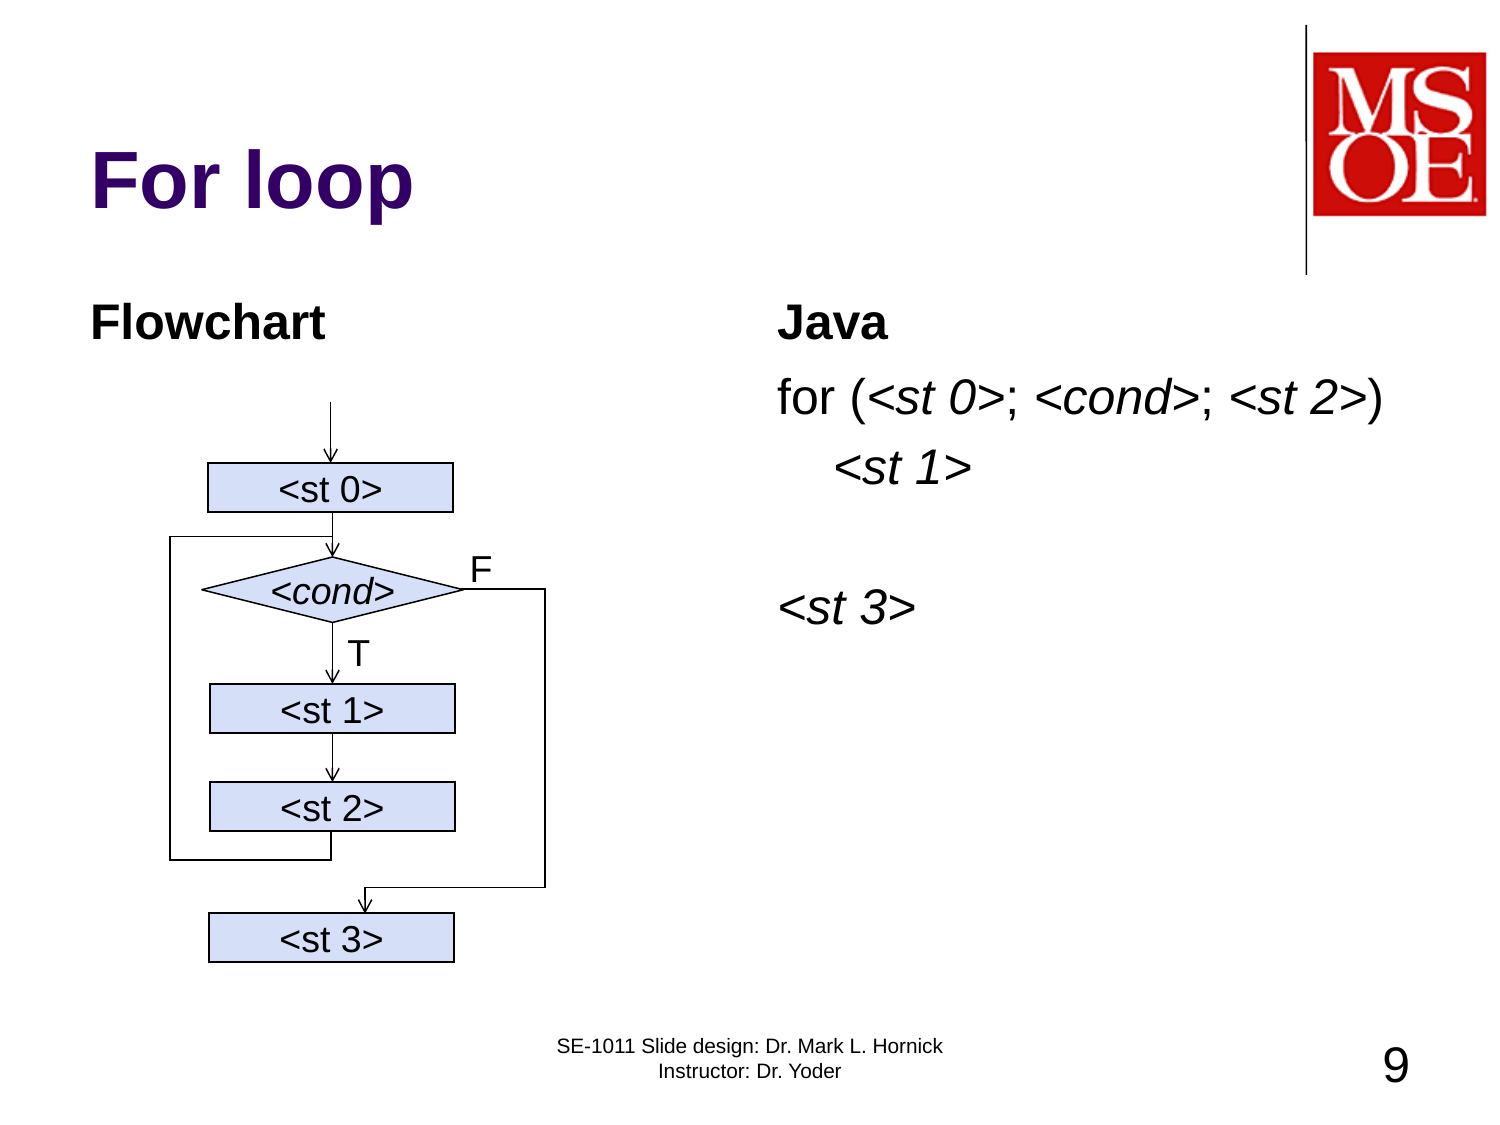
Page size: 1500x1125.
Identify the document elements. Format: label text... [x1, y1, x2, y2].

title For loop [74, 44, 1426, 233]
text_box [170, 536, 333, 860]
text_box T [333, 621, 385, 682]
text_box <st 0> [207, 462, 454, 512]
slide_number 9 [1074, 1024, 1426, 1101]
footer SE-1011 Slide design: Dr. Mark L. Hornick Instructor: Dr. Yoder [512, 1024, 988, 1101]
text_box <st 2> [332, 782, 403, 832]
text_box <st 3> [208, 912, 455, 962]
list for (<st 0>; <cond>; <st 2>) <st 1> <st 3> [761, 356, 1426, 1006]
list Java [761, 251, 1426, 356]
text_box [357, 589, 546, 914]
text_box <cond> [333, 557, 454, 621]
picture [1312, 37, 1488, 232]
text_box F [454, 537, 508, 597]
text_box <st 1> [332, 683, 432, 733]
list Flowchart [74, 251, 738, 357]
